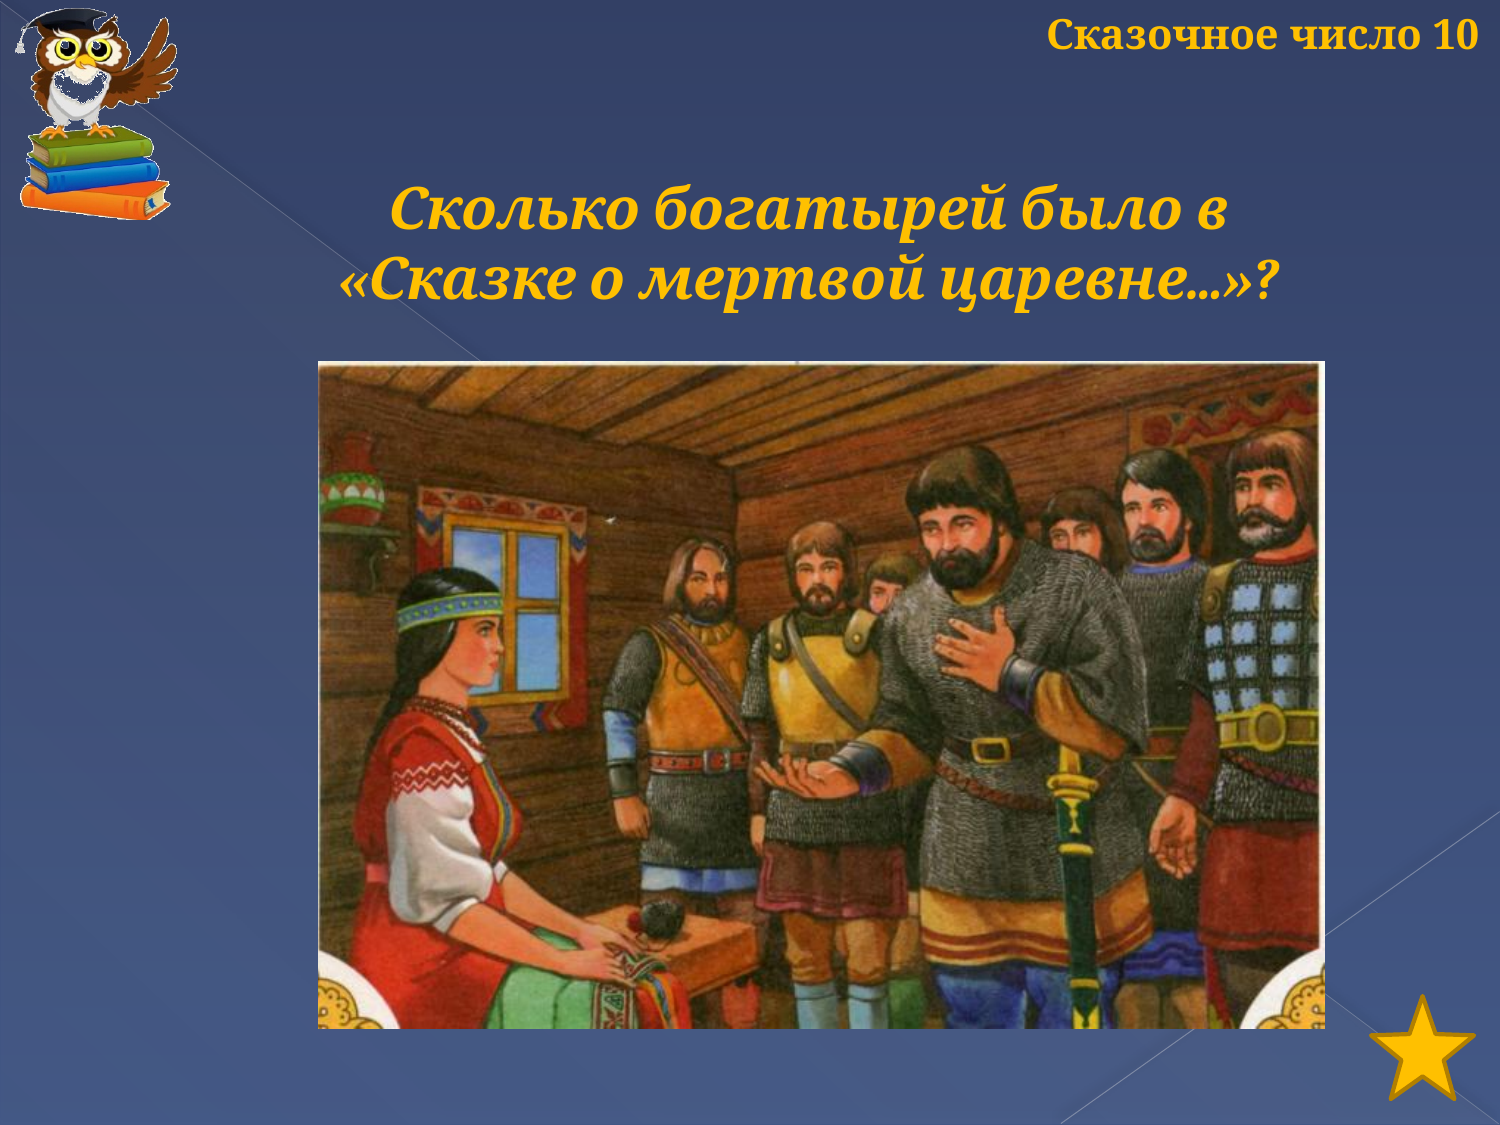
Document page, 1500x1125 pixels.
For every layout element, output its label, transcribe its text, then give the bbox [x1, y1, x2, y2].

text_box Сколько богатырей было в «Сказке о мертвой царевне...»? [222, 164, 1395, 389]
picture [0, 0, 197, 221]
text_box Сказочное число 10 [1025, 0, 1500, 65]
text_box [1369, 993, 1477, 1101]
picture [317, 361, 1325, 1030]
